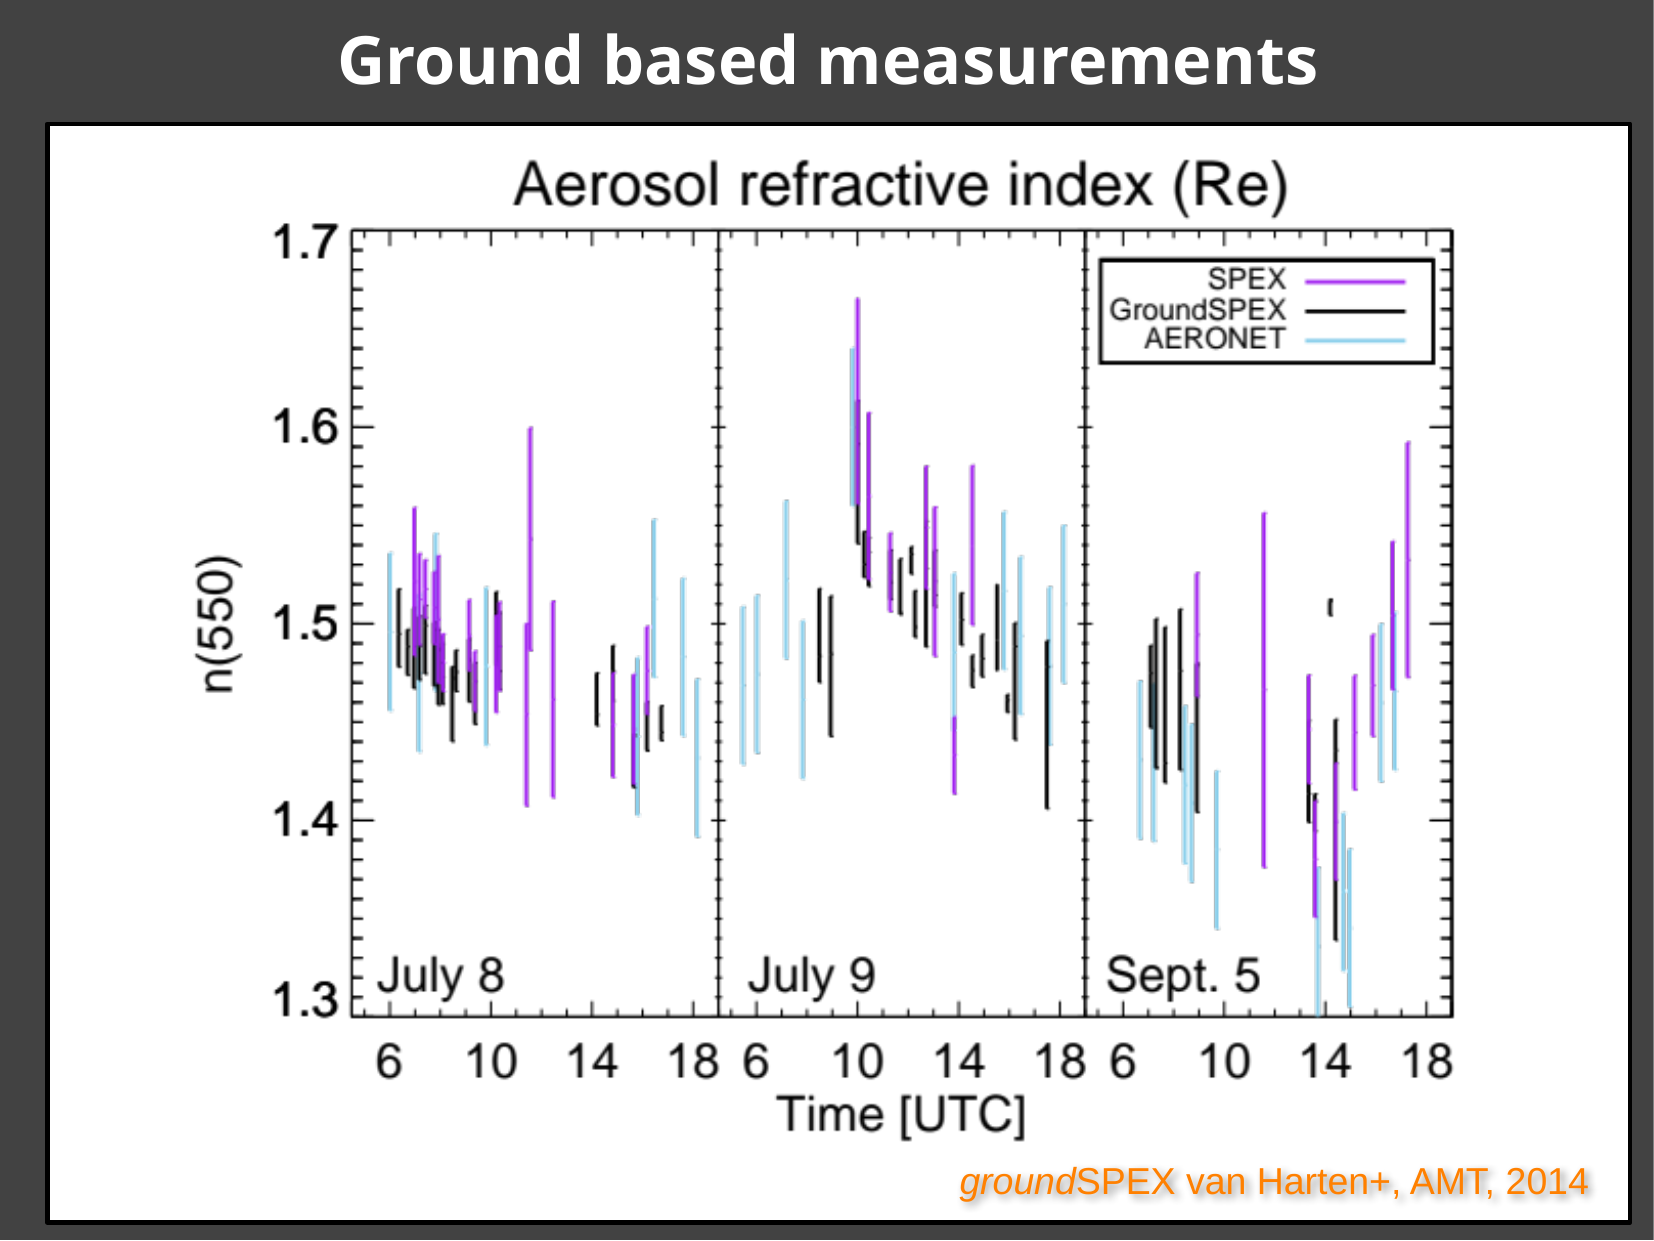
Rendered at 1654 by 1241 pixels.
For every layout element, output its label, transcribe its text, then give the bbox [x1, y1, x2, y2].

text_box [47, 123, 1630, 1223]
text_box groundSPEX van Harten+, AMT, 2014 [874, 1148, 1606, 1210]
picture [153, 135, 1525, 1156]
text_box Ground based measurements [30, 0, 1627, 116]
